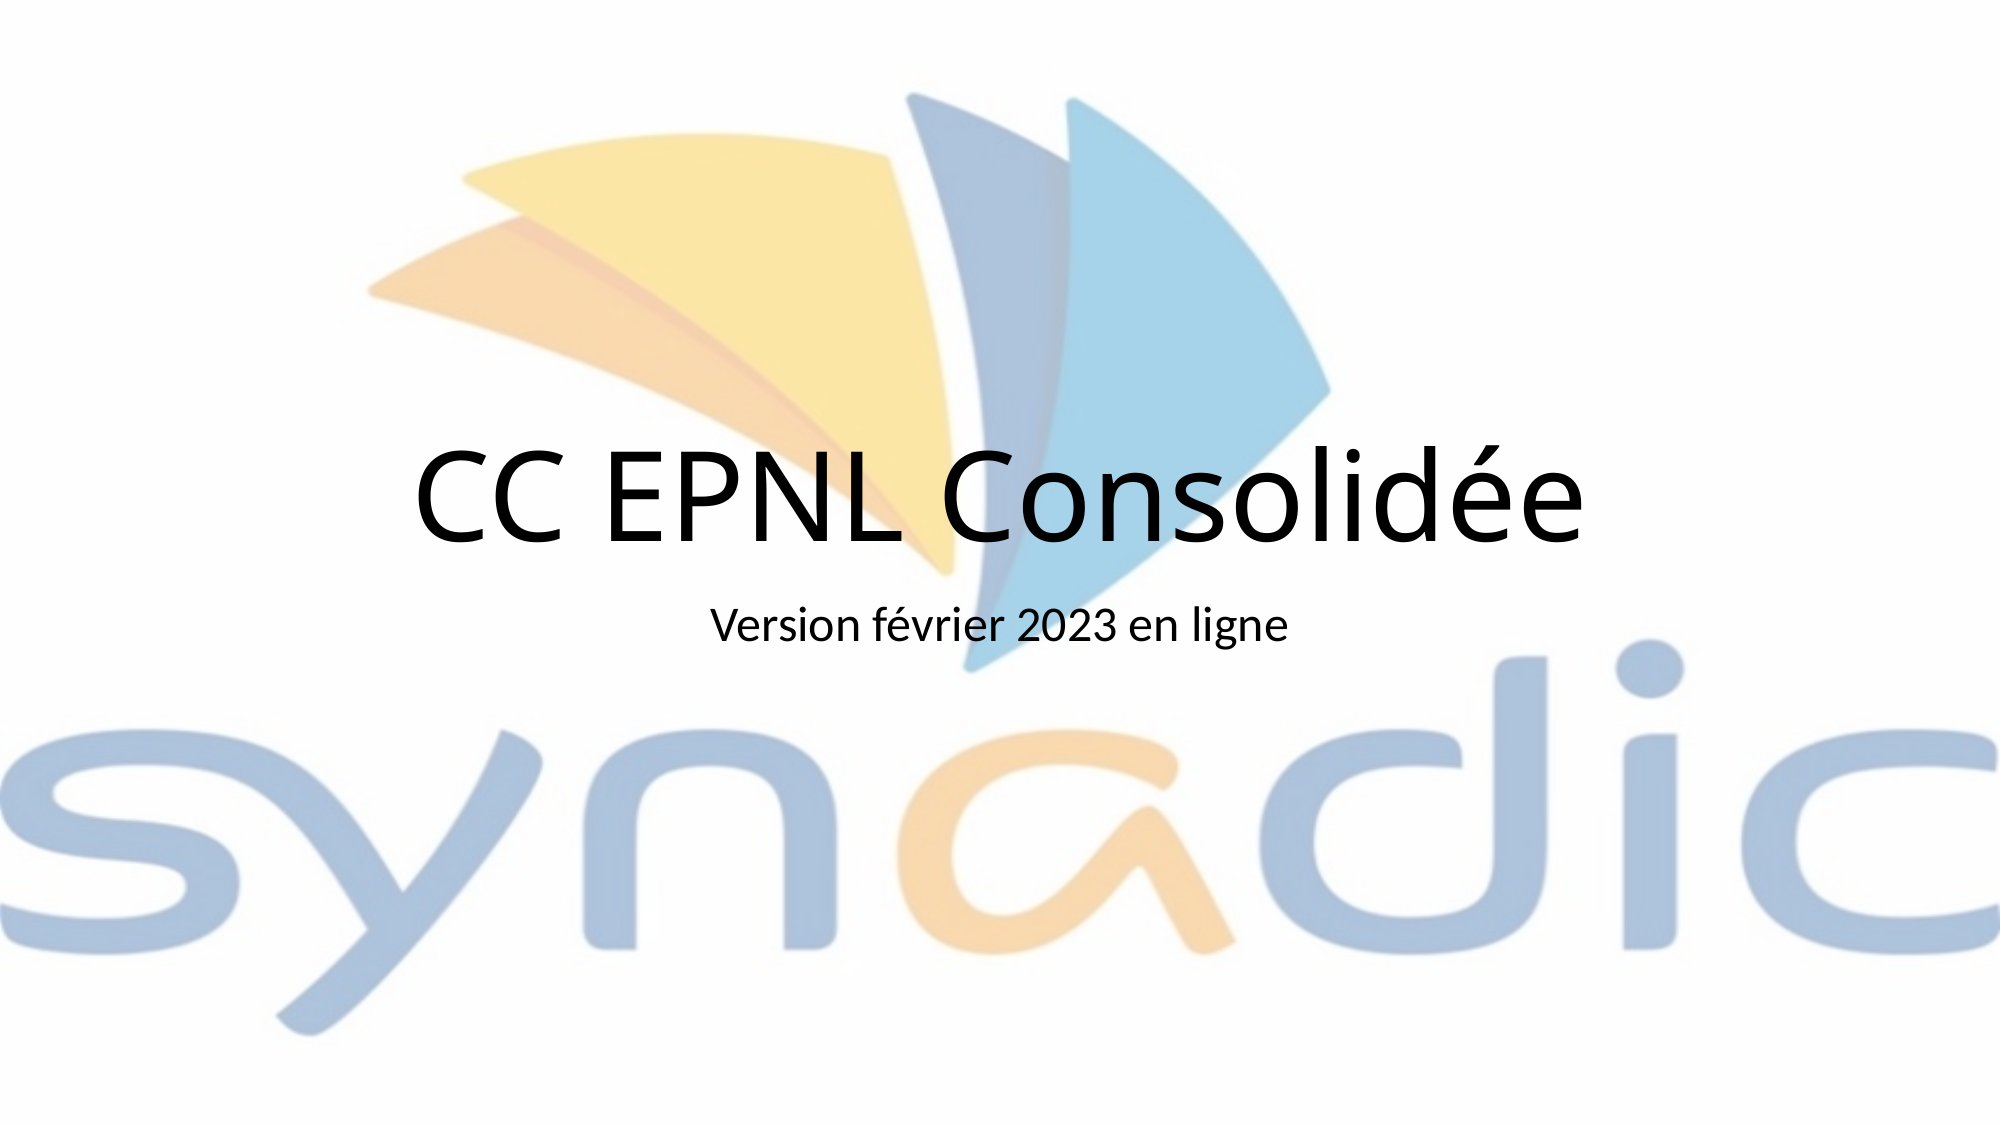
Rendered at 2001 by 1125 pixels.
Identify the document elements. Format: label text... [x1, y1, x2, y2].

title CC EPNL Consolidée [249, 184, 1750, 576]
subtitle Version février 2023 en ligne [249, 590, 1750, 863]
